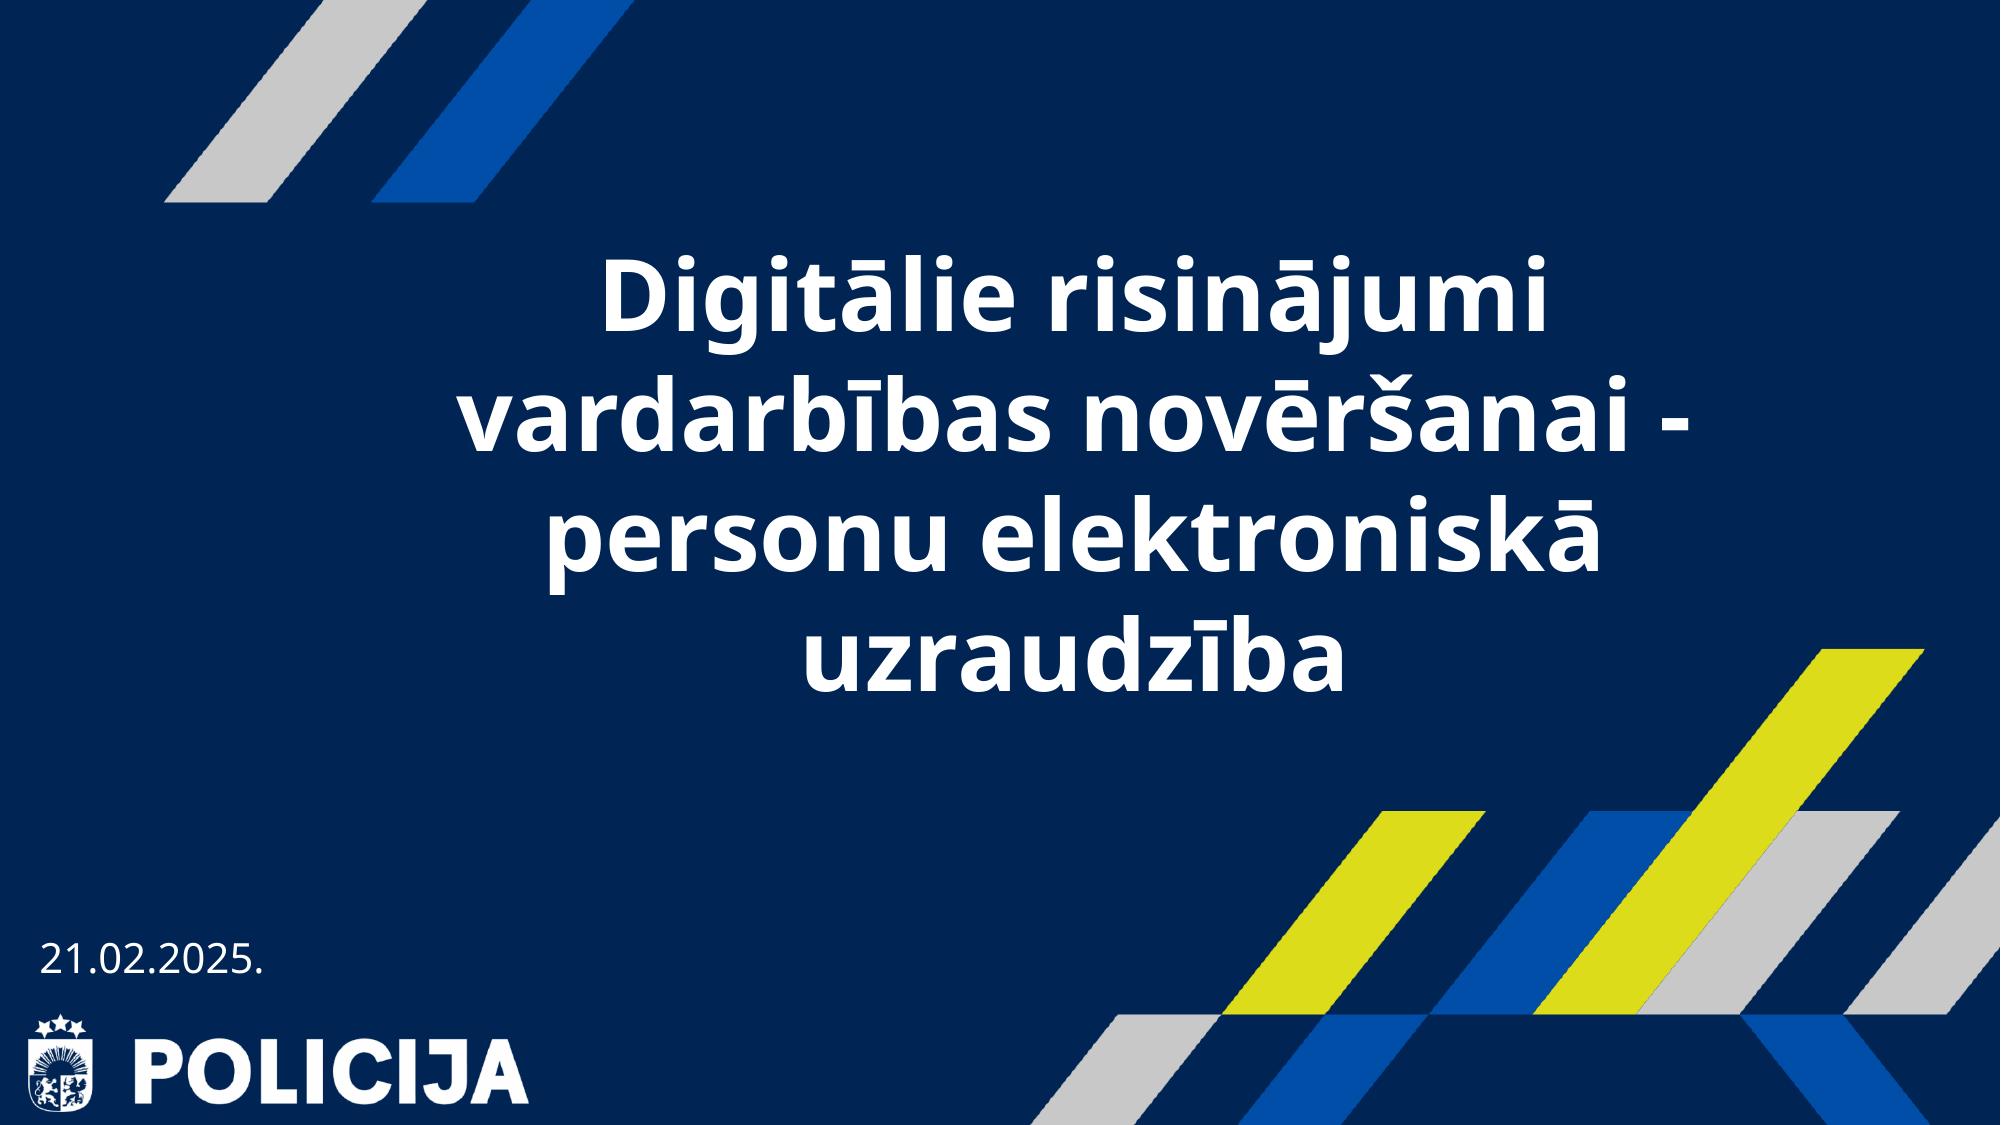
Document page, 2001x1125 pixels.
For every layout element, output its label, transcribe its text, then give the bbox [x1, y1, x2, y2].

text_box Digitālie risinājumi vardarbības novēršanai - personu elektroniskā uzraudzība [399, 224, 1750, 719]
title .. [249, 184, 1750, 576]
text_box 21.02.2025. [24, 774, 280, 989]
picture [0, 0, 2000, 1125]
